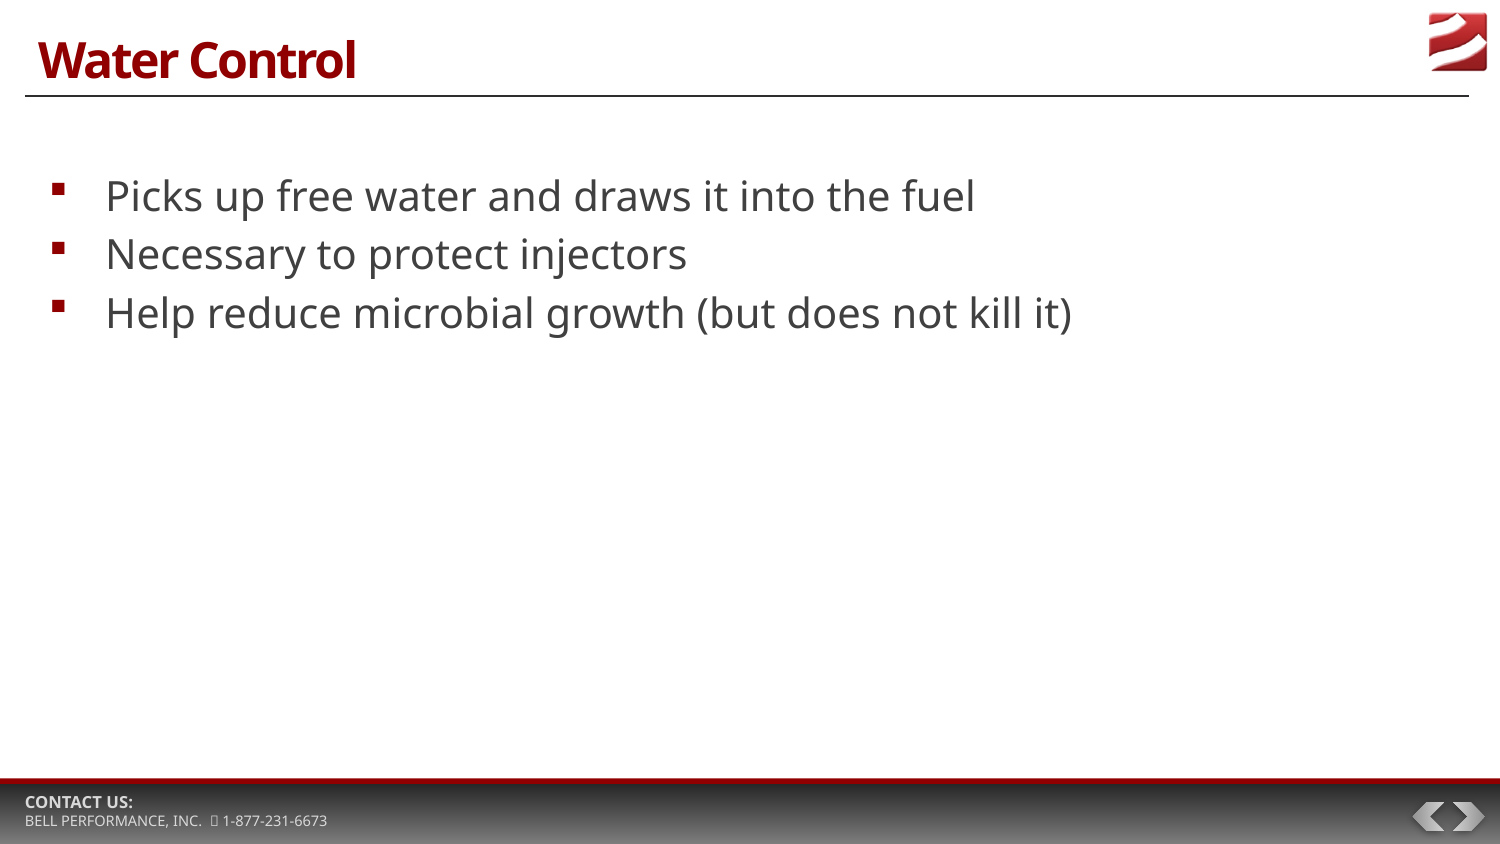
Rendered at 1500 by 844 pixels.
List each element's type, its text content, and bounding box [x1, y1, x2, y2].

title Water Control [23, 18, 1469, 95]
list Picks up free water and draws it into the fuel Necessary to protect injectors Help reduce microbial growth (but does not kill it) [33, 103, 1469, 752]
picture [1427, 9, 1488, 72]
